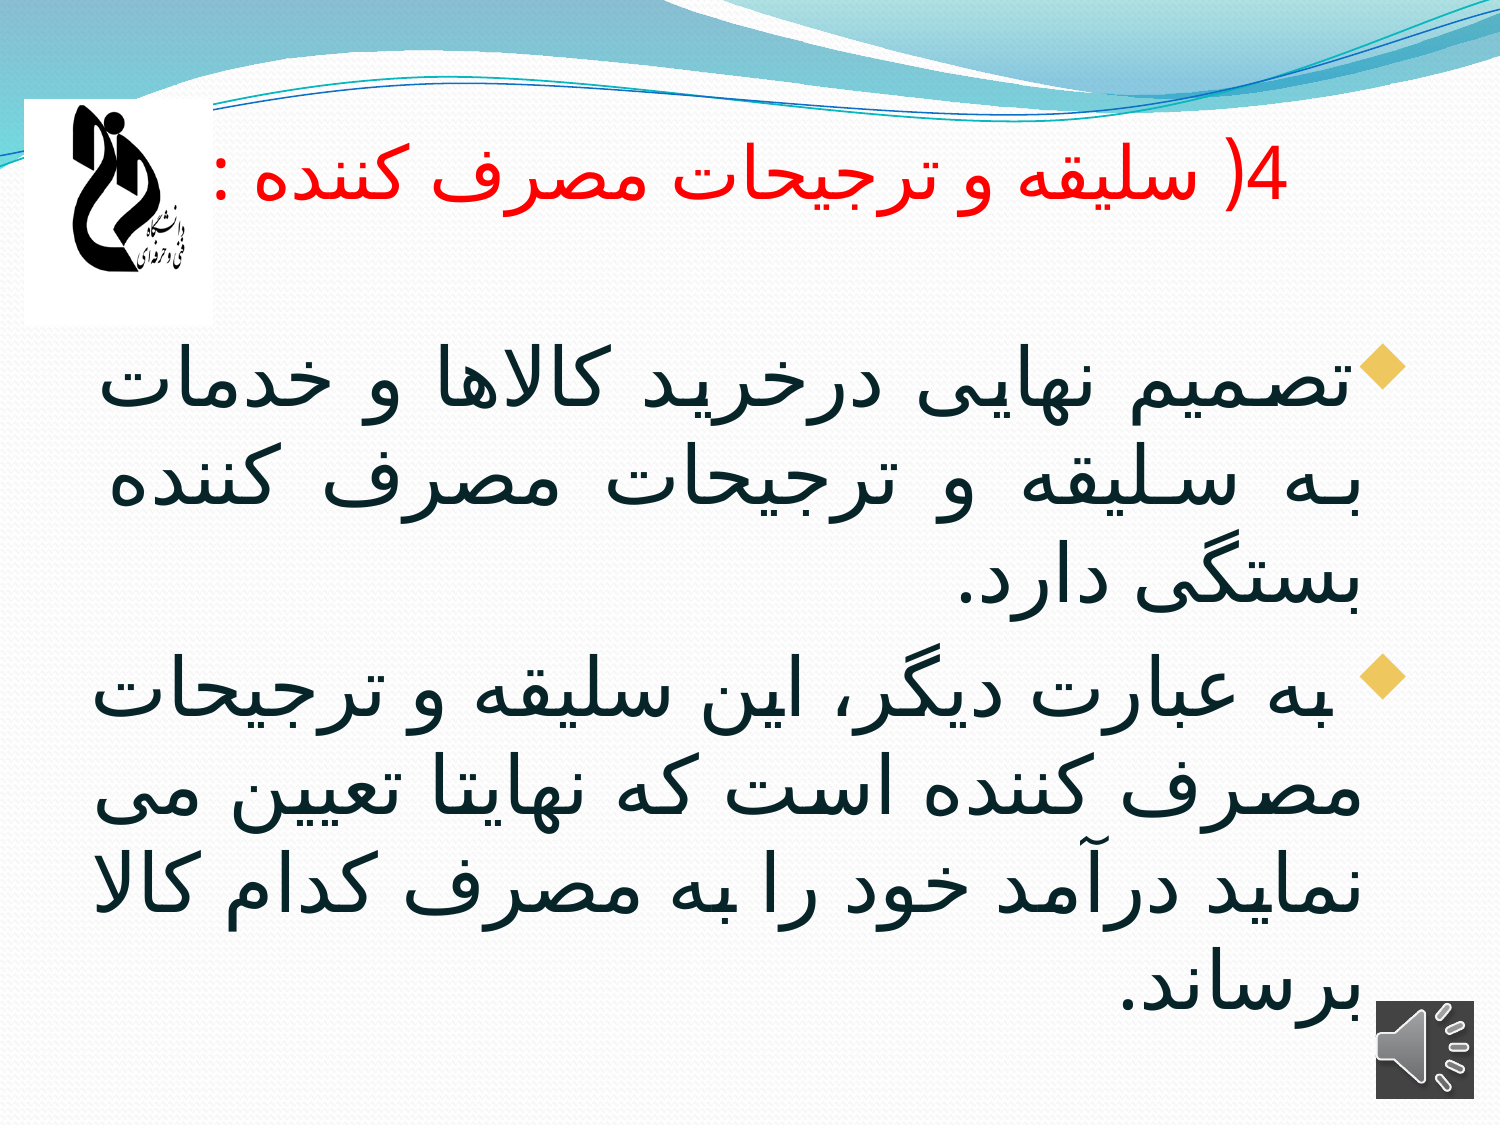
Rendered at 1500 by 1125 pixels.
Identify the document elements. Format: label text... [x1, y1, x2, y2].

title 4( سلیقه و ترجیحات مصرف کننده : [219, 115, 1425, 303]
list تصمیم نهایی درخرید کالاها و خدمات به سلیقه و ترجیحات مصرف کننده بستگی دارد. به عبارت دیگر، این سلیقه و ترجیحات مصرف کننده است که نهایتا تعیین می نماید درآمد خود را به مصرف کدام کالا برساند. [75, 317, 1425, 1038]
picture [1374, 999, 1476, 1101]
picture [24, 99, 213, 326]
